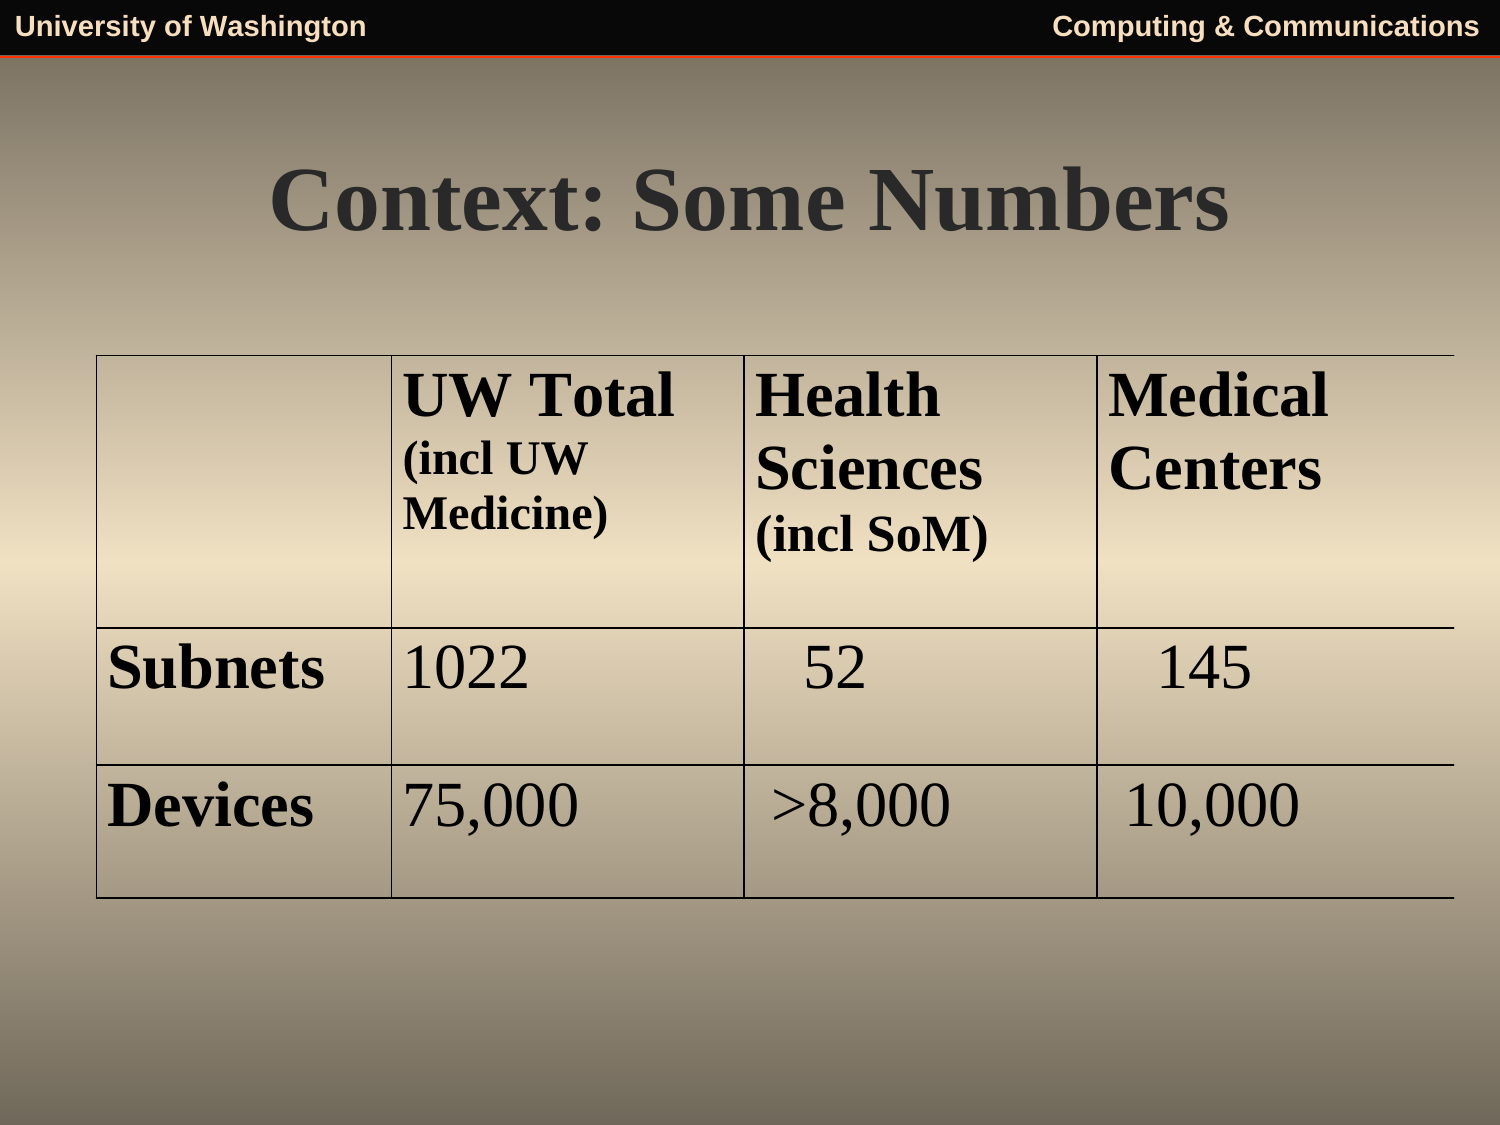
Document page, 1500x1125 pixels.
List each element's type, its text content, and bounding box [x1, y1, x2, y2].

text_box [81, 354, 1455, 1064]
title Context: Some Numbers [112, 99, 1388, 288]
